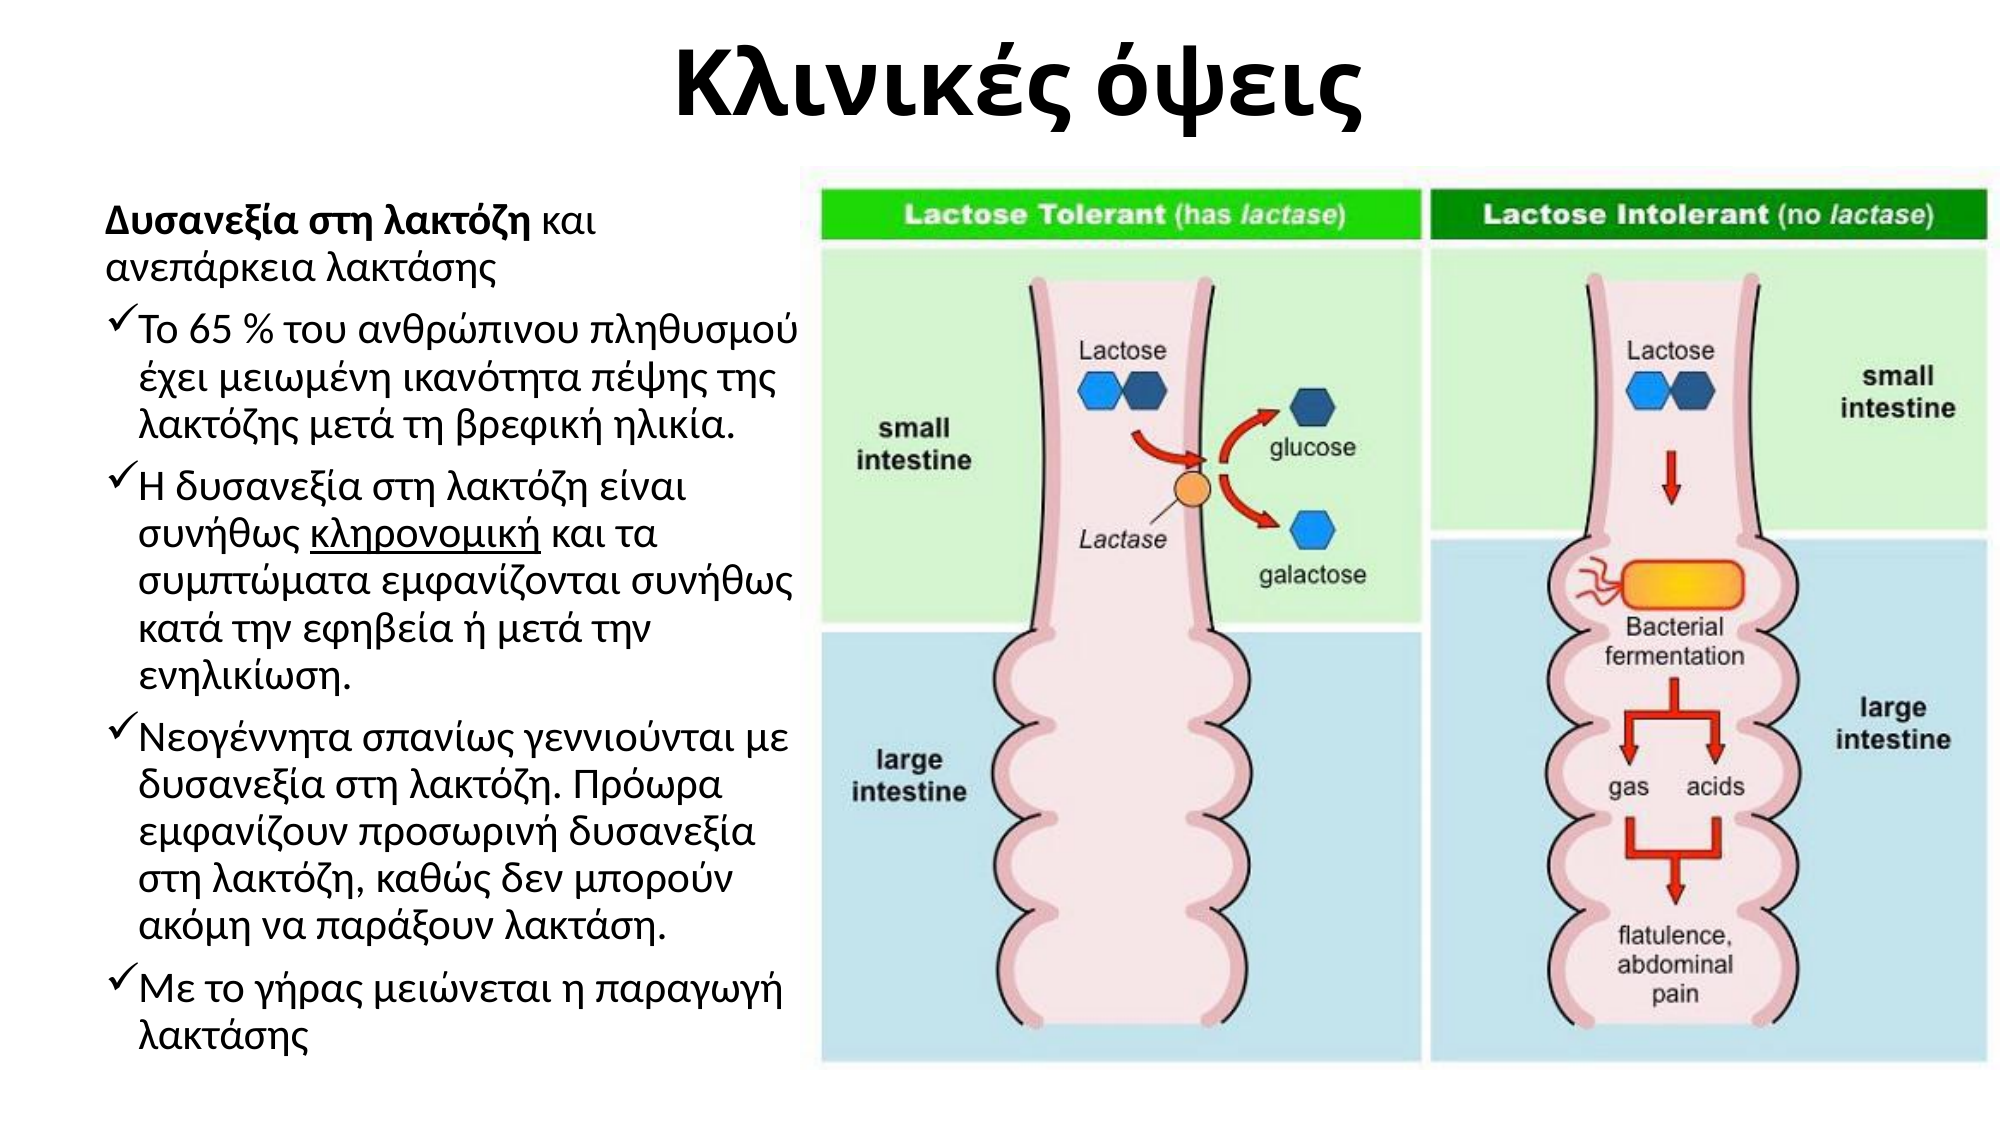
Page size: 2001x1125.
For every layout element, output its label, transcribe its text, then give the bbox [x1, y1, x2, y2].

picture [799, 166, 2000, 1070]
title Κλινικές όψεις [154, 12, 1880, 159]
list Δυσανεξία στη λακτόζη και ανεπάρκεια λακτάσης Το 65 % του ανθρώπινου πληθυσμού έχει μειωμένη ικανότητα πέψης της λακτόζης μετά τη βρεφική ηλικία. Η δυσανεξία στη λακτόζη είναι συνήθως κληρονομική και τα συμπτώματα εμφανίζονται συνήθως κατά την εφηβεία ή μετά την ενηλικίωση. Νεογέννητα σπανίως γεννιούνται με δυσανεξία στη λακτόζη. Πρόωρα εμφανίζουν προσωρινή δυσανεξία στη λακτόζη, καθώς δεν μπορούν ακόμη να παράξουν λακτάση. Με το γήρας μειώνεται η παραγωγή λακτάσης [90, 189, 816, 1088]
